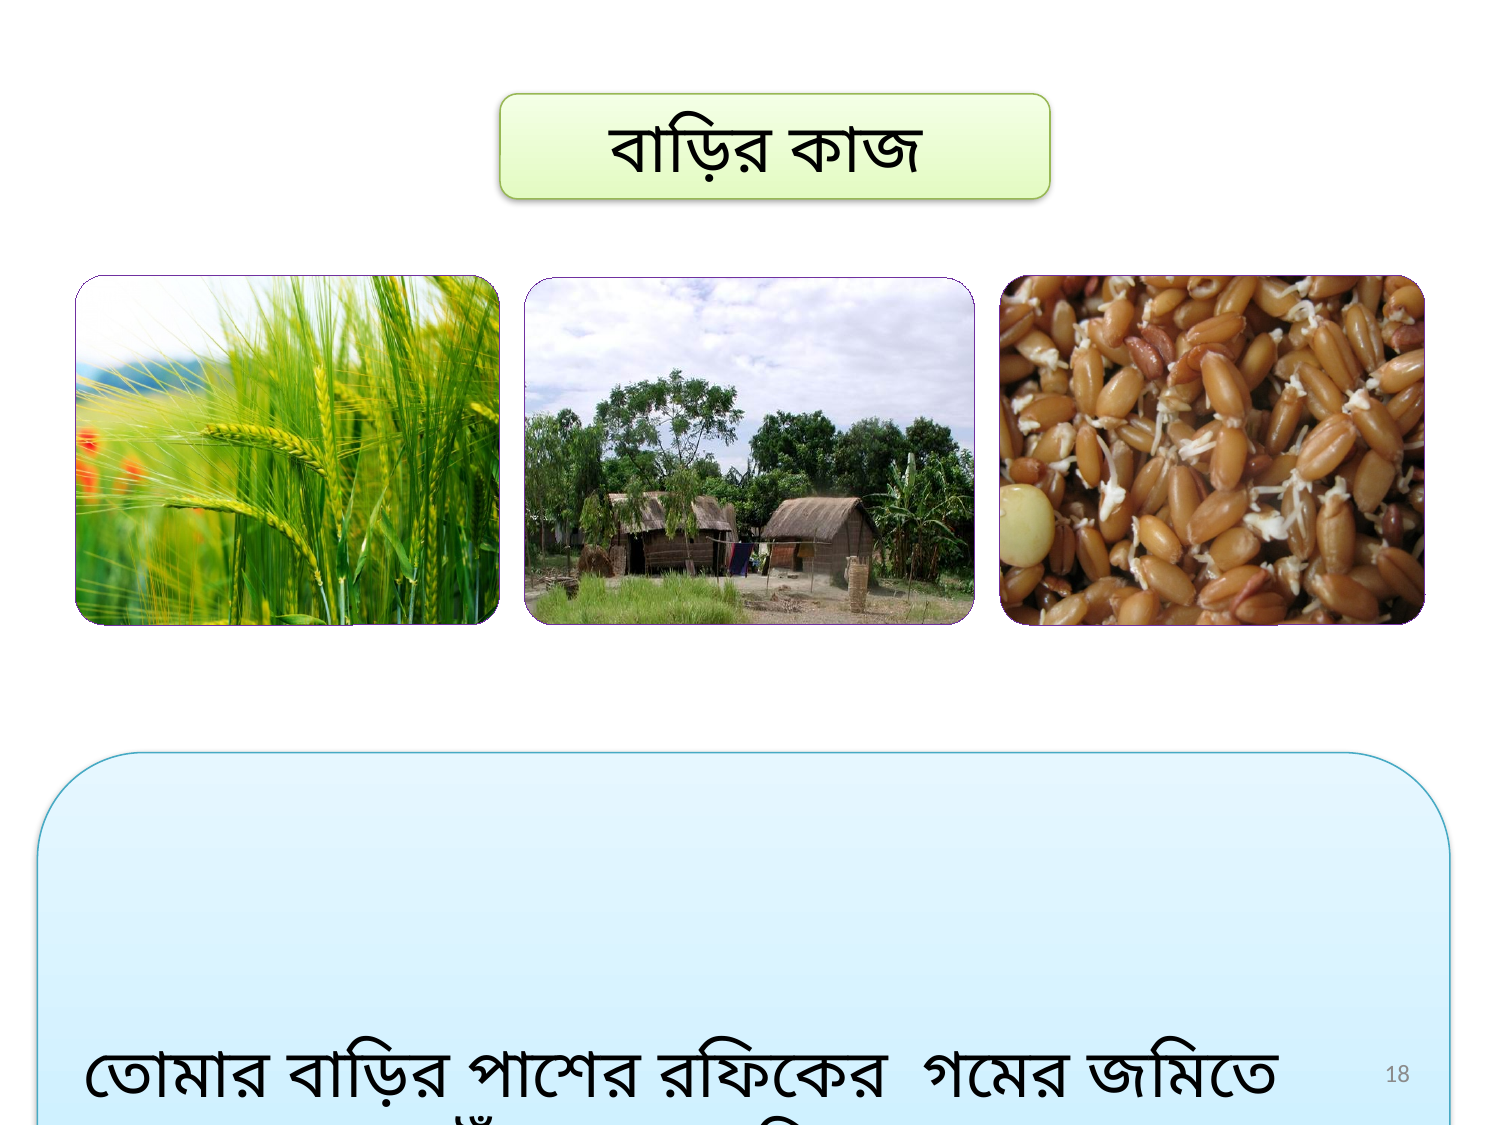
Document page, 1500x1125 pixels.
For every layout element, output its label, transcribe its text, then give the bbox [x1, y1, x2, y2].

slide_number 18 [1074, 1042, 1425, 1103]
text_box তোমার বাড়ির পাশের রফিকের গমের জমিতে পোকামাকড়, ইঁদুর ও গবাদি পশুর হাত থেকে রক্ষা পাওয়ার উপায়গুলো লেখ। [36, 751, 1451, 1125]
picture [999, 274, 1426, 626]
picture [74, 274, 500, 626]
text_box বাড়ির কাজ [499, 93, 1051, 200]
picture [524, 277, 975, 626]
